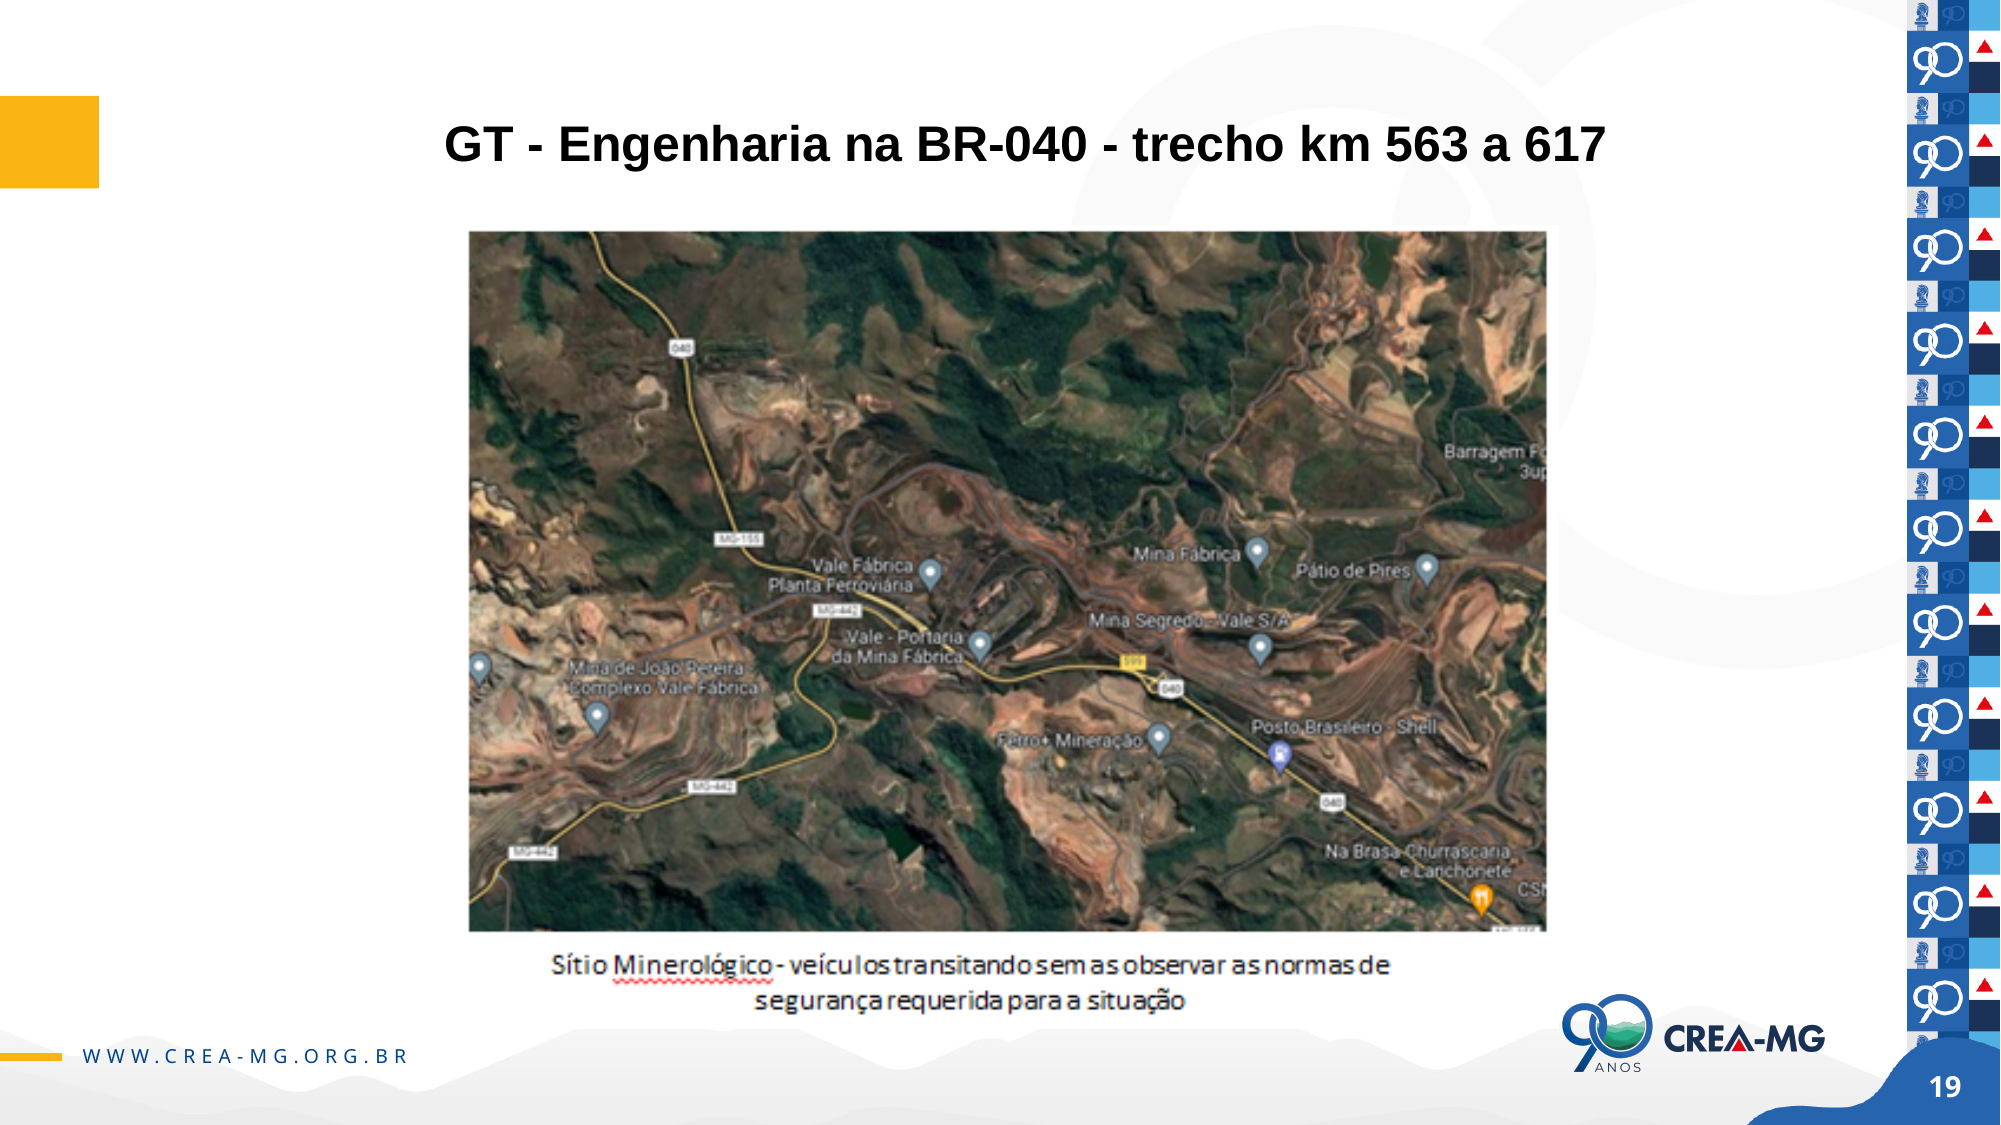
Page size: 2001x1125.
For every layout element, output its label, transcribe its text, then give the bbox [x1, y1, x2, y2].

slide_number 19 [1889, 1060, 2000, 1114]
picture [0, 0, 2000, 1125]
title GT - Engenharia na BR-040 - trecho km 563 a 617 [283, 110, 1784, 200]
